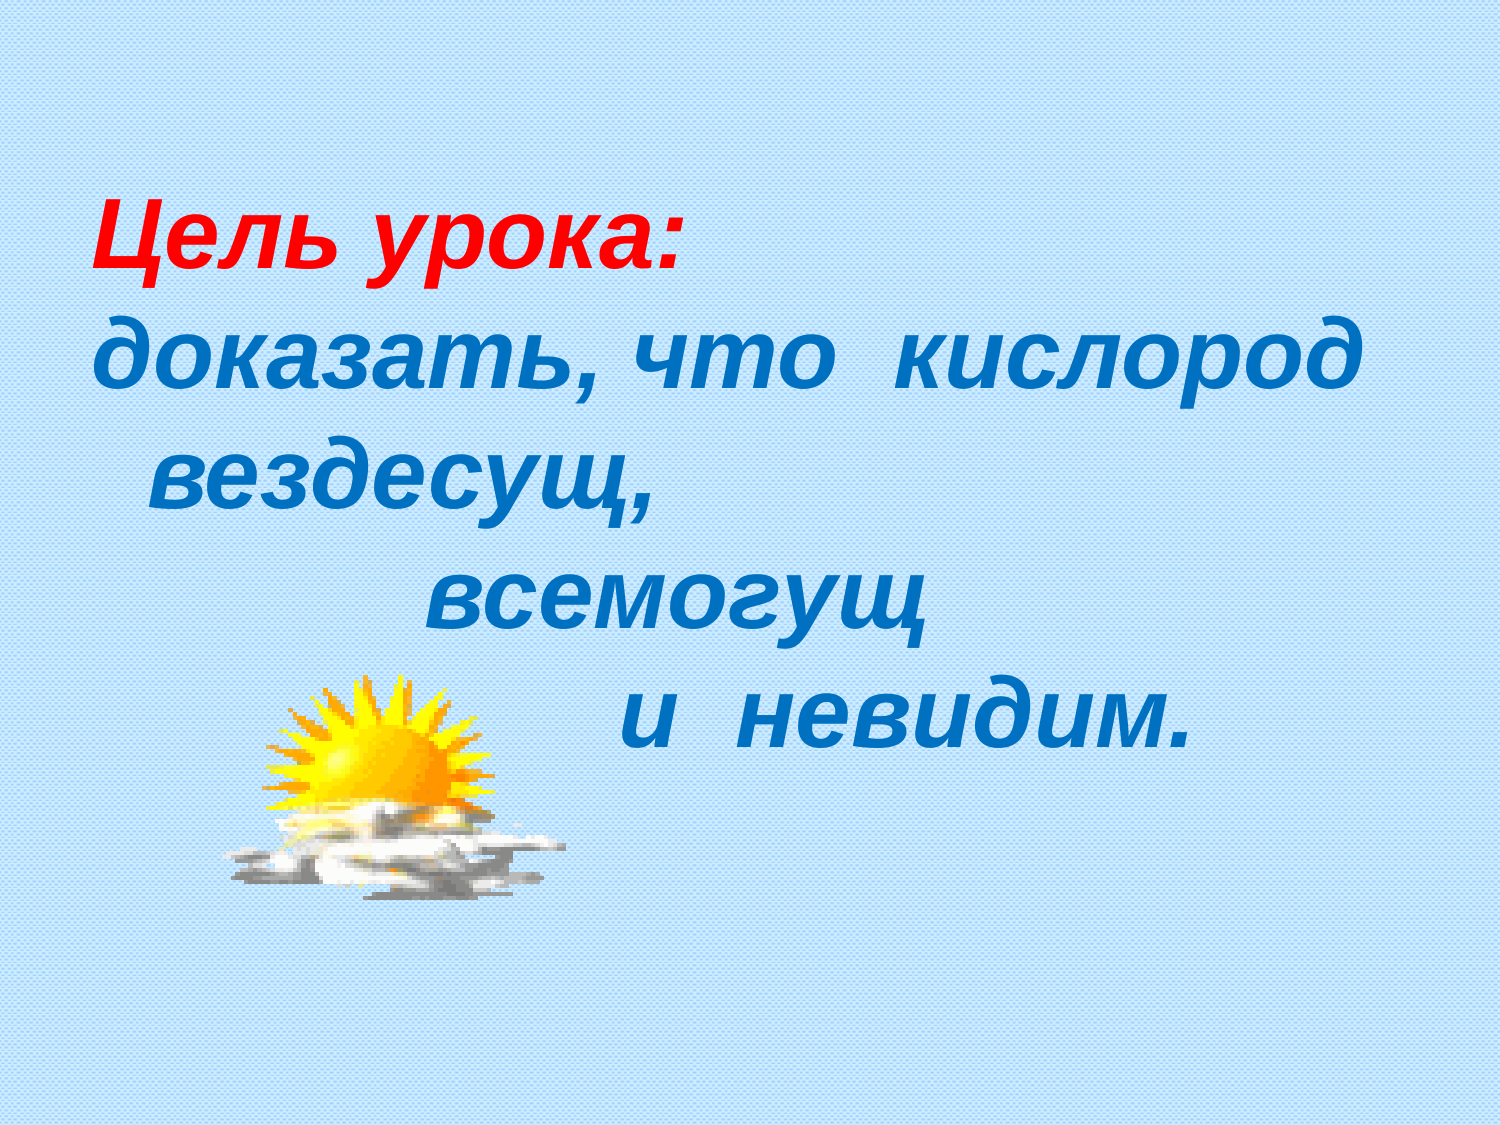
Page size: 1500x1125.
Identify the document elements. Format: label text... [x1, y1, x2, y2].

text_box Цель урока: доказать, что кислород вездесущ, всемогущ и невидим. [76, 160, 1424, 956]
picture [0, 0, 1500, 1125]
